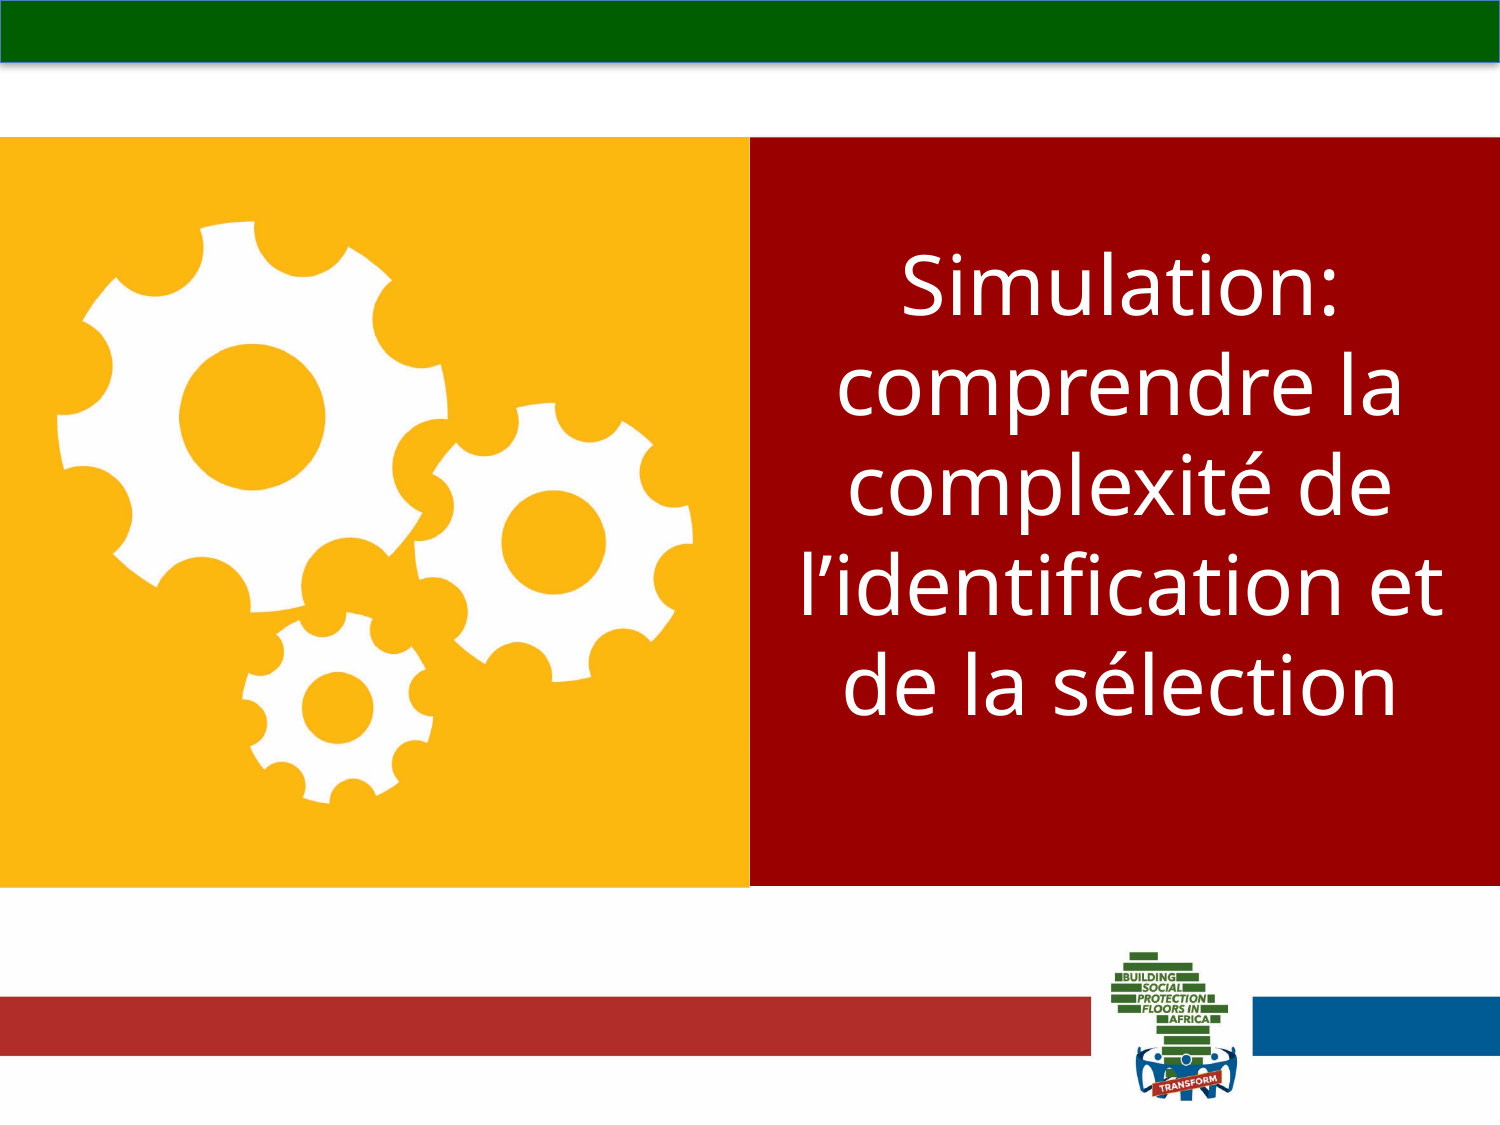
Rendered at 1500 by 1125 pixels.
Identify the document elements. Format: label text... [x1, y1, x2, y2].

text_box [0, 0, 1500, 63]
picture [0, 137, 1500, 1125]
text_box [751, 137, 1500, 886]
text_box Simulation: comprendre la complexité de l’identification et de la sélection [754, 224, 1496, 740]
